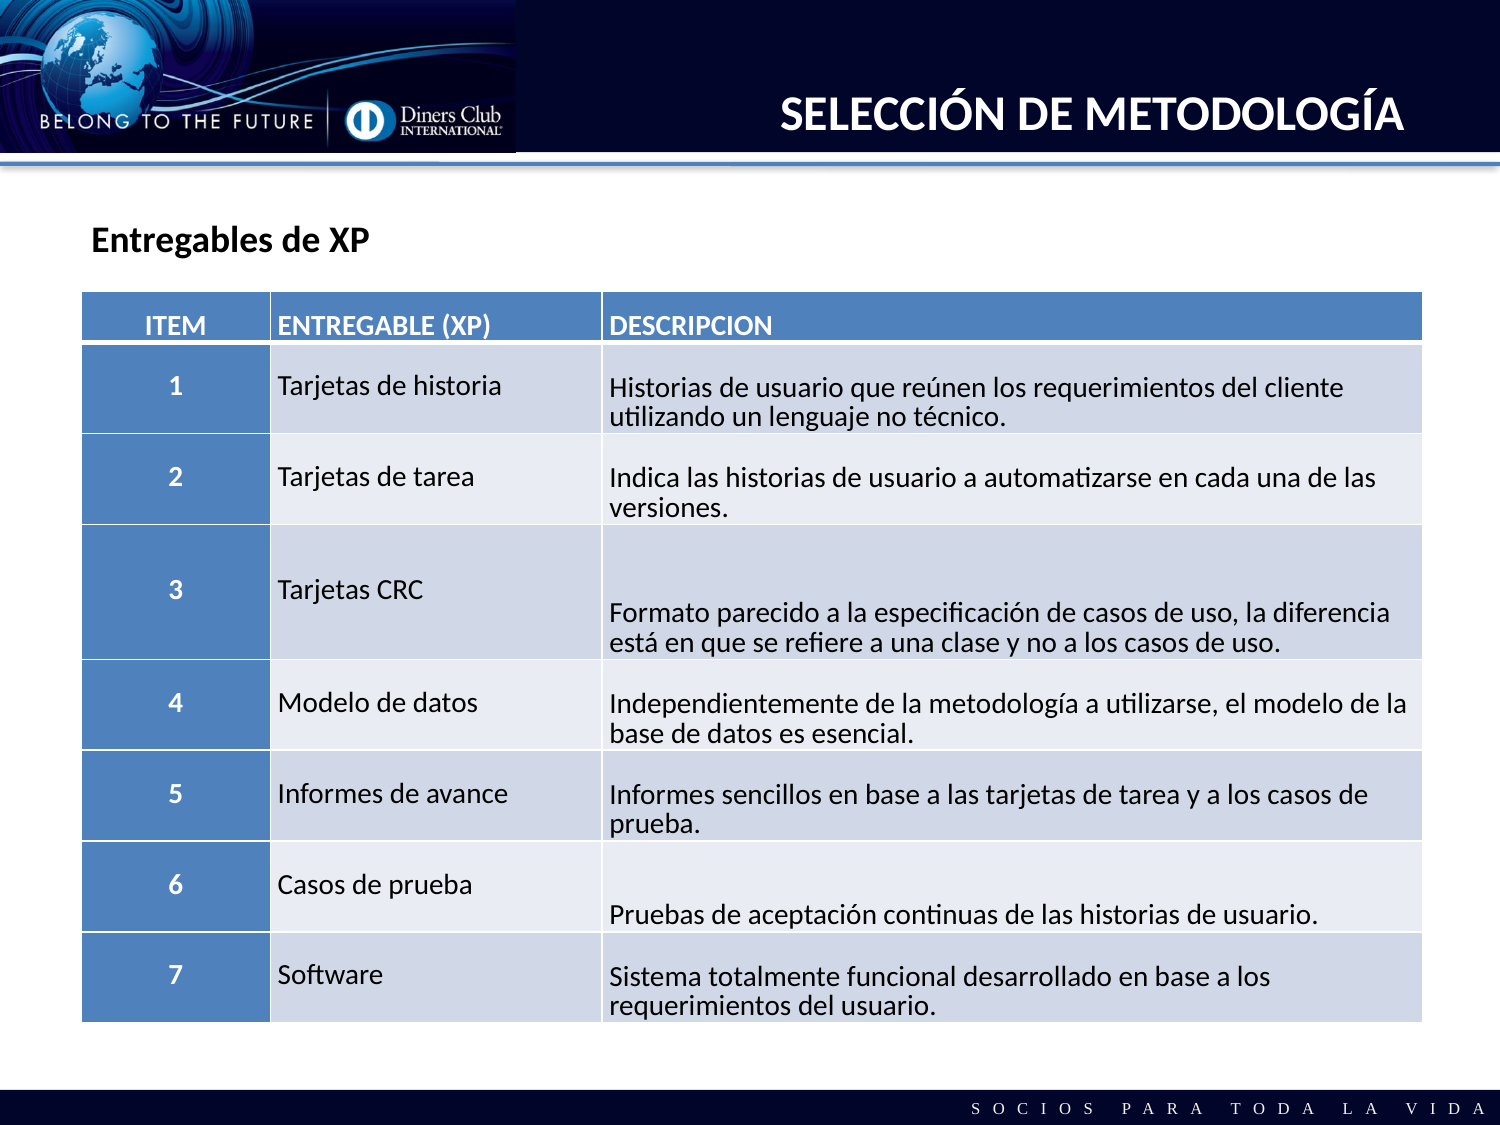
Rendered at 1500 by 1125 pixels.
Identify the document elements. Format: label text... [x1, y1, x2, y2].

table_cell Independientemente de la metodología a utilizarse, el modelo de la base de datos es esencial. [603, 660, 1422, 749]
table_header ENTREGABLE (XP) [271, 292, 601, 340]
text_box SELECCIÓN DE METODOLOGÍA [761, 73, 1424, 148]
table_cell Formato parecido a la especificación de casos de uso, la diferencia está en que se refiere a una clase y no a los casos de uso. [603, 525, 1422, 659]
picture [75, 0, 95, 5]
table_cell Informes sencillos en base a las tarjetas de tarea y a los casos de prueba. [603, 751, 1422, 840]
table_cell Pruebas de aceptación continuas de las historias de usuario. [603, 842, 1422, 931]
table_cell 7 [82, 933, 270, 1022]
table_cell 6 [82, 842, 270, 931]
table_header ITEM [82, 292, 270, 340]
table_header DESCRIPCION [603, 292, 1422, 340]
text_box Entregables de XP [76, 208, 880, 268]
table_cell Tarjetas de historia [271, 345, 601, 433]
table_cell 3 [82, 525, 270, 659]
table_cell Sistema totalmente funcional desarrollado en base a los requerimientos del usuario. [603, 933, 1422, 1022]
table_cell Indica las historias de usuario a automatizarse en cada una de las versiones. [603, 434, 1422, 524]
table_cell Historias de usuario que reúnen los requerimientos del cliente utilizando un lenguaje no técnico. [603, 345, 1422, 433]
table_cell 1 [82, 345, 270, 433]
table_cell 5 [82, 751, 270, 840]
table_cell Informes de avance [271, 751, 601, 840]
table_cell 4 [82, 660, 270, 749]
table_cell Tarjetas CRC [271, 525, 601, 659]
picture [0, 0, 515, 153]
table_cell Tarjetas de tarea [271, 434, 601, 524]
table_cell Modelo de datos [271, 660, 601, 749]
table_cell Software [271, 933, 601, 1022]
table_cell 2 [82, 434, 270, 524]
table_cell Casos de prueba [271, 842, 601, 931]
